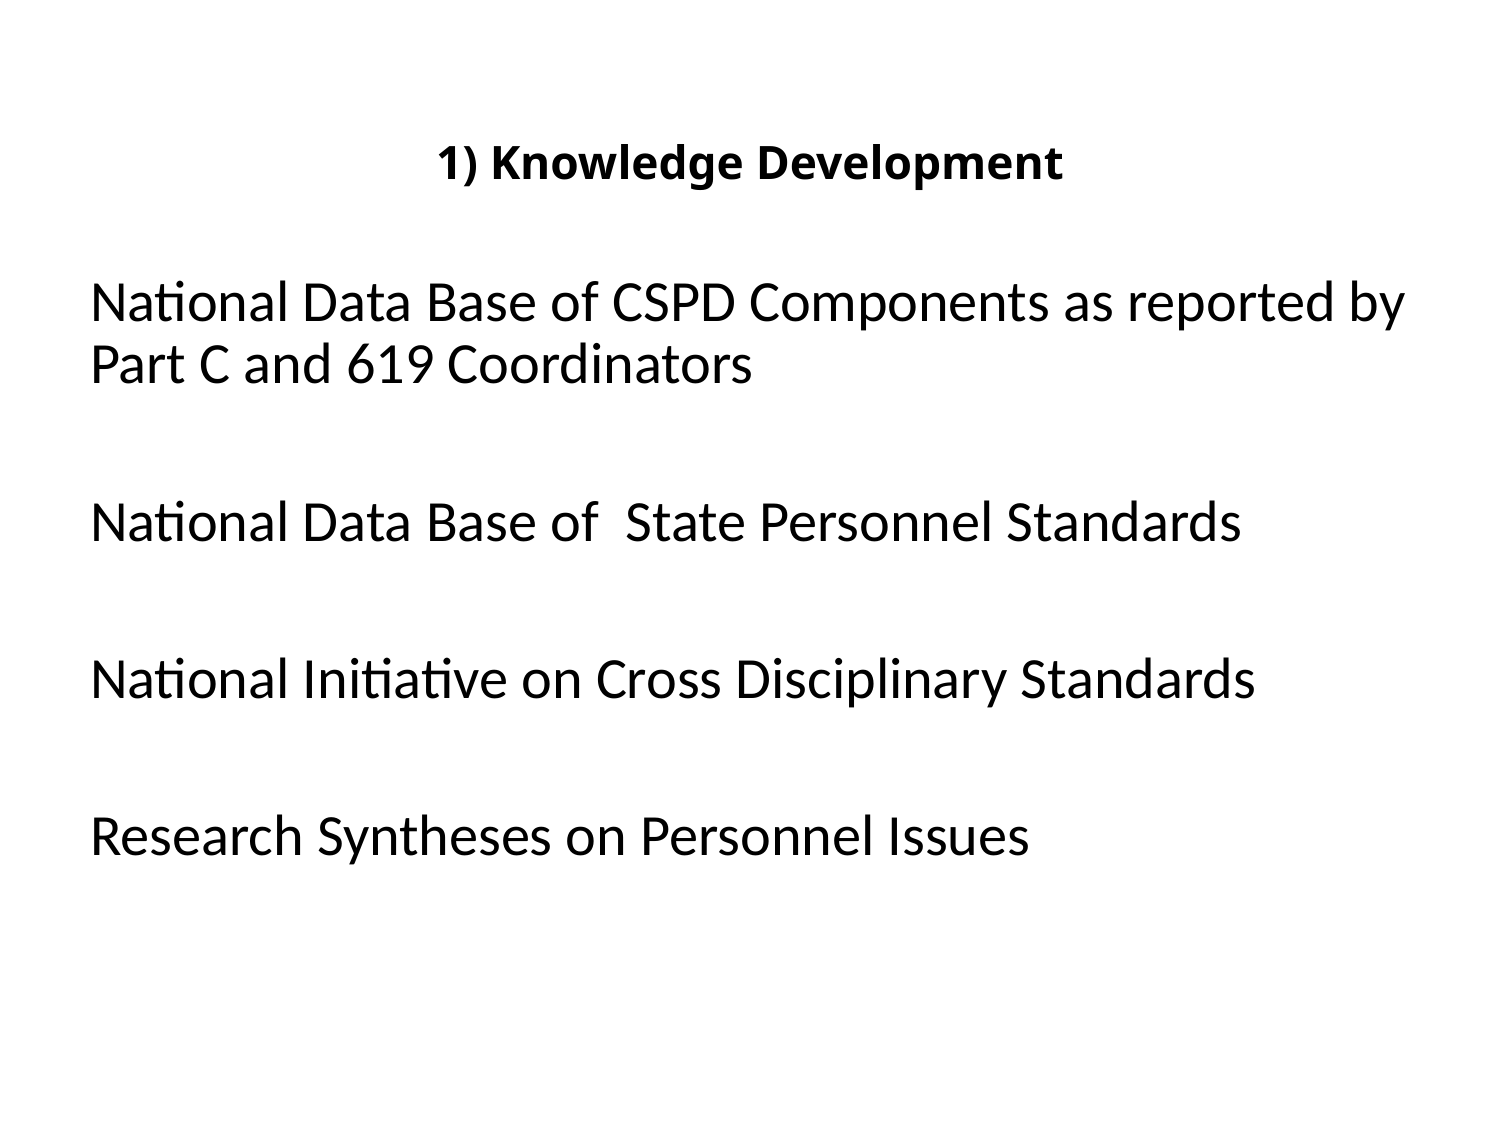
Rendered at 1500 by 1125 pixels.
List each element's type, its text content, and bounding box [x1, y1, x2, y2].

title 1) Knowledge Development [103, 59, 1397, 187]
list National Data Base of CSPD Components as reported by Part C and 619 Coordinators National Data Base of State Personnel Standards National Initiative on Cross Disciplinary Standards Research Syntheses on Personnel Issues [75, 187, 1425, 988]
